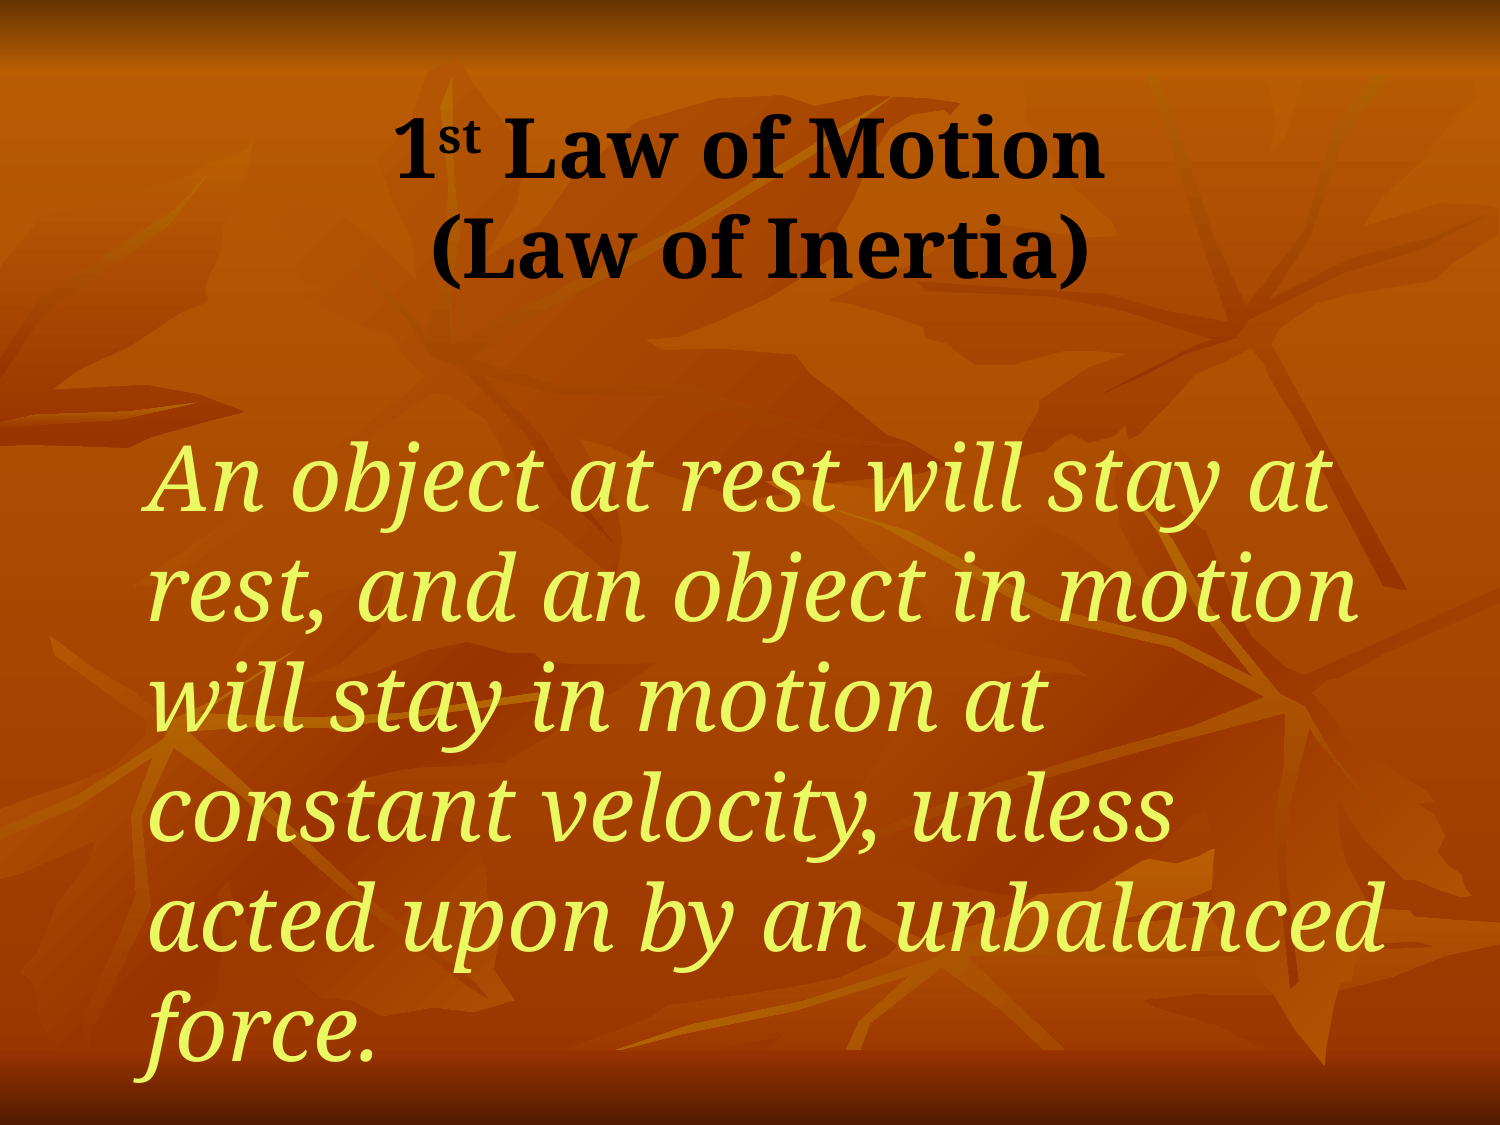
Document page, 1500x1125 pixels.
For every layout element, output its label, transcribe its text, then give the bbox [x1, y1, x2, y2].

list An object at rest will stay at rest, and an object in motion will stay in motion at constant velocity, unless acted upon by an unbalanced force. [74, 412, 1413, 1088]
title 1st Law of Motion (Law of Inertia) [74, 149, 1426, 340]
